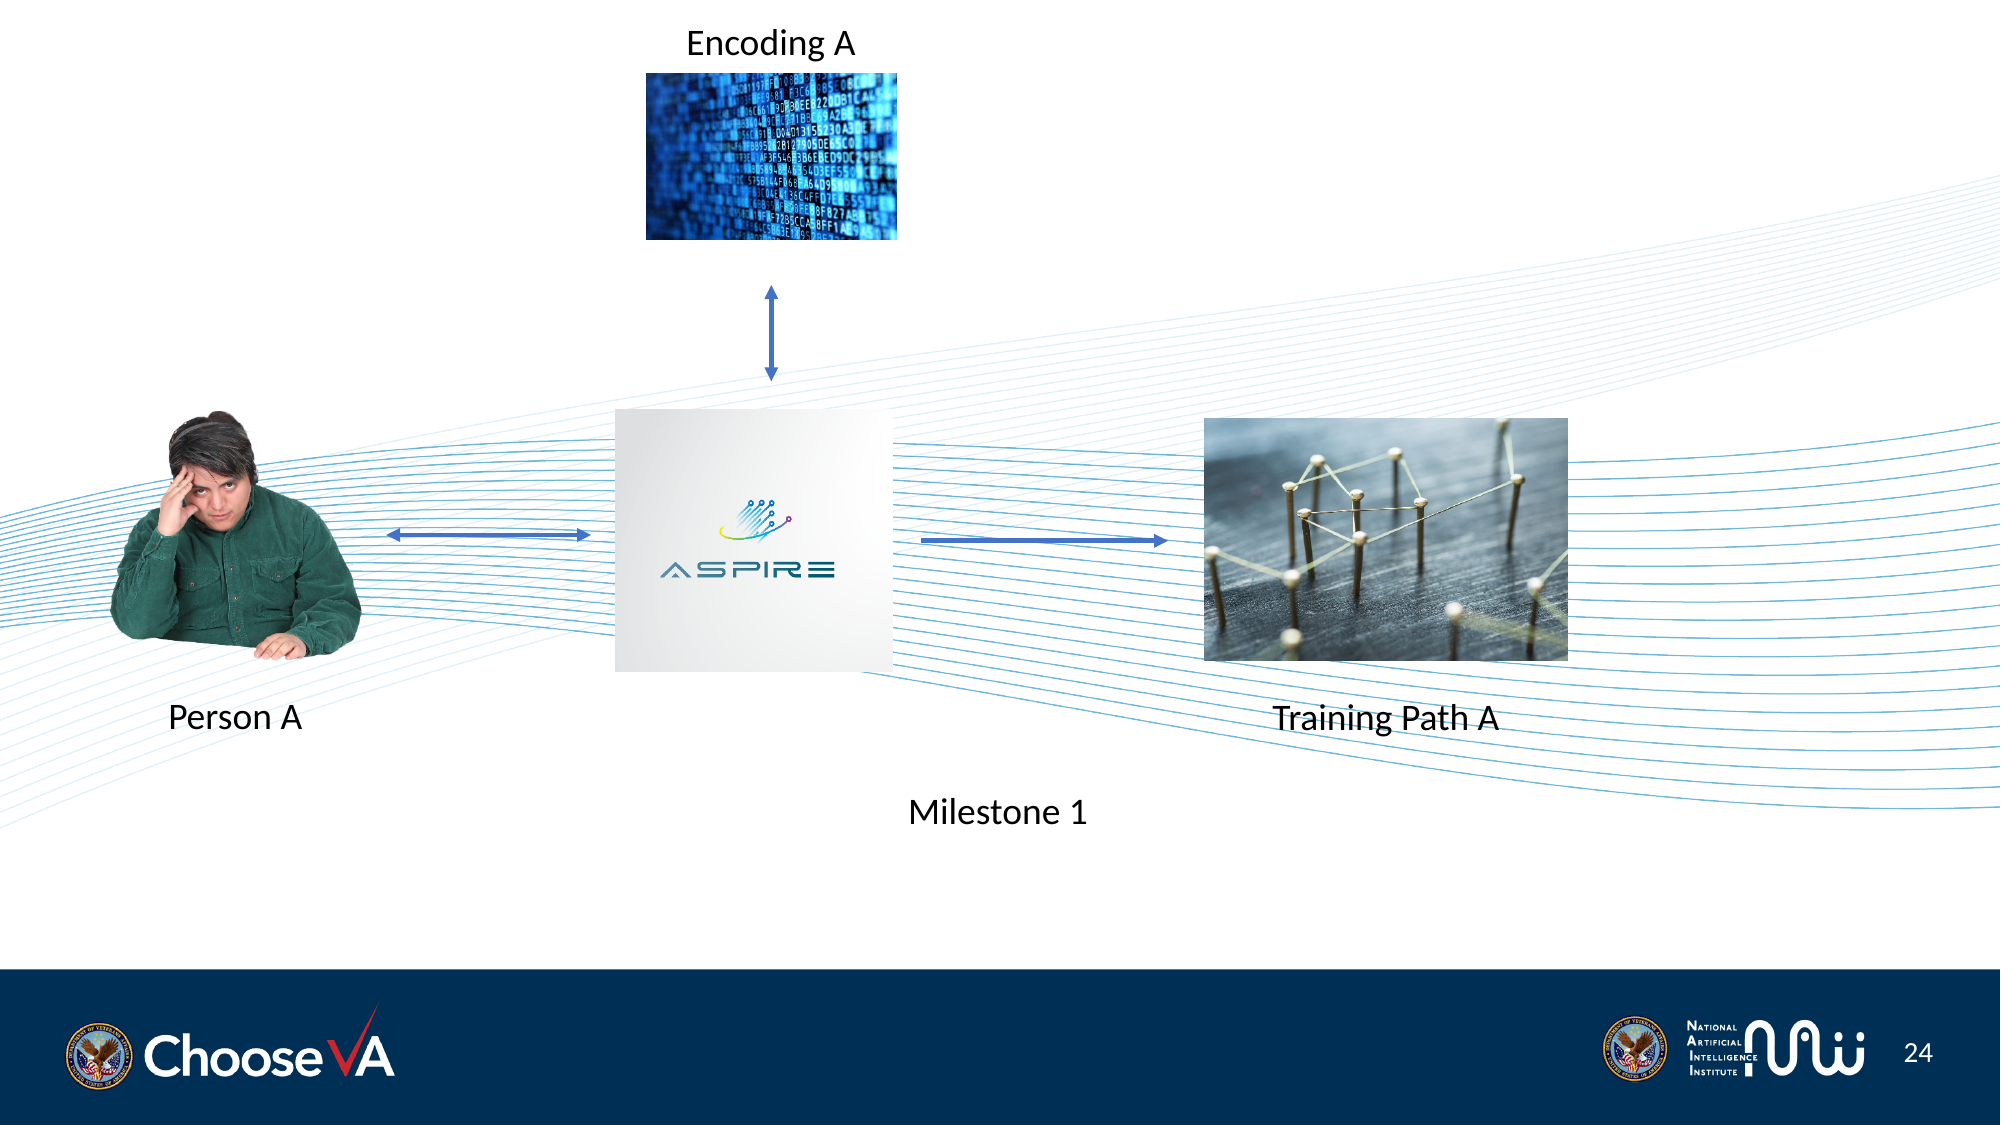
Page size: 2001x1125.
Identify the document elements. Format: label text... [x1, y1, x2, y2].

picture [1204, 418, 1568, 661]
picture [64, 1001, 395, 1091]
picture [646, 73, 897, 240]
picture [109, 409, 362, 661]
text_box Encoding A [671, 10, 871, 71]
text_box Person A [153, 685, 318, 745]
picture [615, 409, 893, 673]
text_box Training Path A [1257, 686, 1515, 746]
text_box Milestone 1 [893, 779, 1104, 840]
picture [1601, 1014, 1865, 1083]
